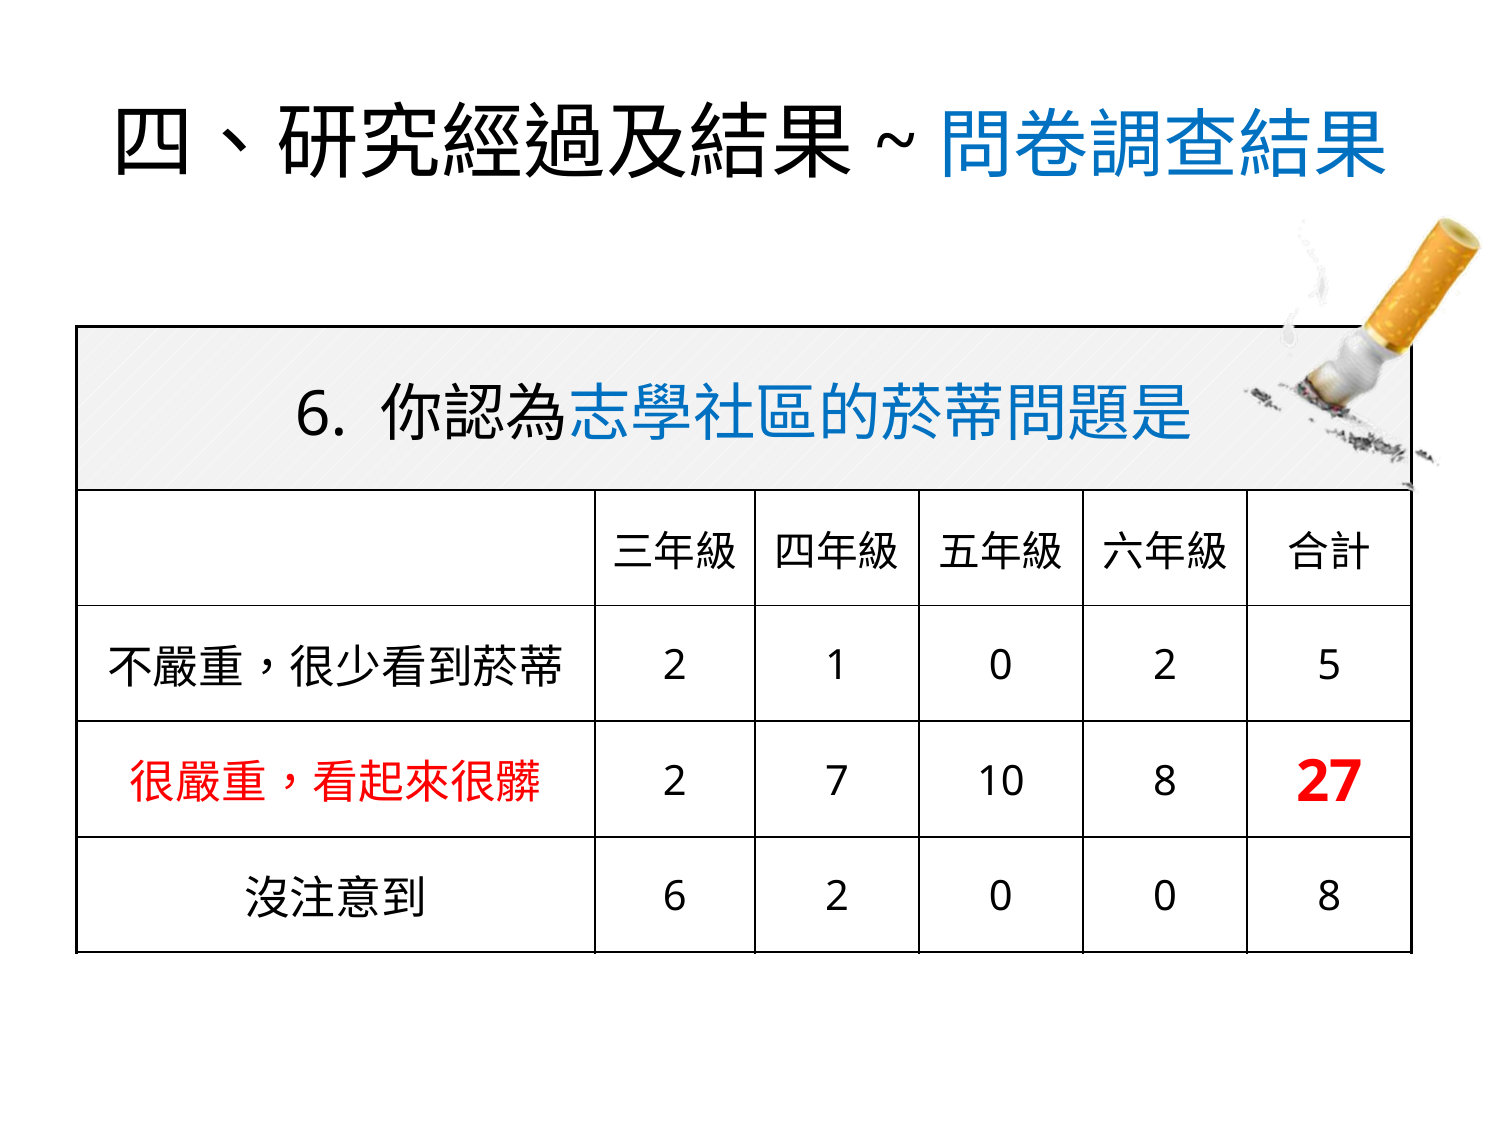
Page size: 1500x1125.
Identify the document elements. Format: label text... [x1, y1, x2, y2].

table_cell 不嚴重，很少看到菸蒂 [78, 606, 594, 720]
table_cell 2 [1084, 606, 1246, 720]
table_cell 10 [920, 722, 1082, 836]
table_cell 三年級 [596, 491, 754, 605]
table_cell [78, 491, 594, 605]
table_cell 7 [756, 722, 918, 836]
table_cell 1 [756, 606, 918, 720]
table_cell 5 [1248, 606, 1410, 720]
table_cell 8 [1084, 722, 1246, 836]
table_cell 8 [1248, 838, 1410, 951]
table_cell 2 [596, 606, 754, 720]
table_cell 2 [756, 838, 918, 951]
table_cell 27 [1248, 722, 1410, 836]
picture [1198, 136, 1500, 512]
table_header 6. 你認為志學社區的菸蒂問題是 [78, 328, 1193, 489]
table_cell 合計 [1248, 521, 1410, 605]
table_cell 沒注意到 [78, 838, 594, 951]
table_cell 五年級 [920, 491, 1082, 605]
table_cell 很嚴重，看起來很髒 [78, 722, 594, 836]
title 四、研究經過及結果~問卷調查結果 [75, 45, 1425, 233]
table_cell 6 [596, 838, 754, 951]
table_cell 0 [1084, 838, 1246, 951]
table_cell 六年級 [1084, 491, 1246, 605]
table_cell 四年級 [756, 491, 918, 605]
table_cell 2 [596, 722, 754, 836]
table_cell 0 [920, 606, 1082, 720]
table_cell 0 [920, 838, 1082, 951]
